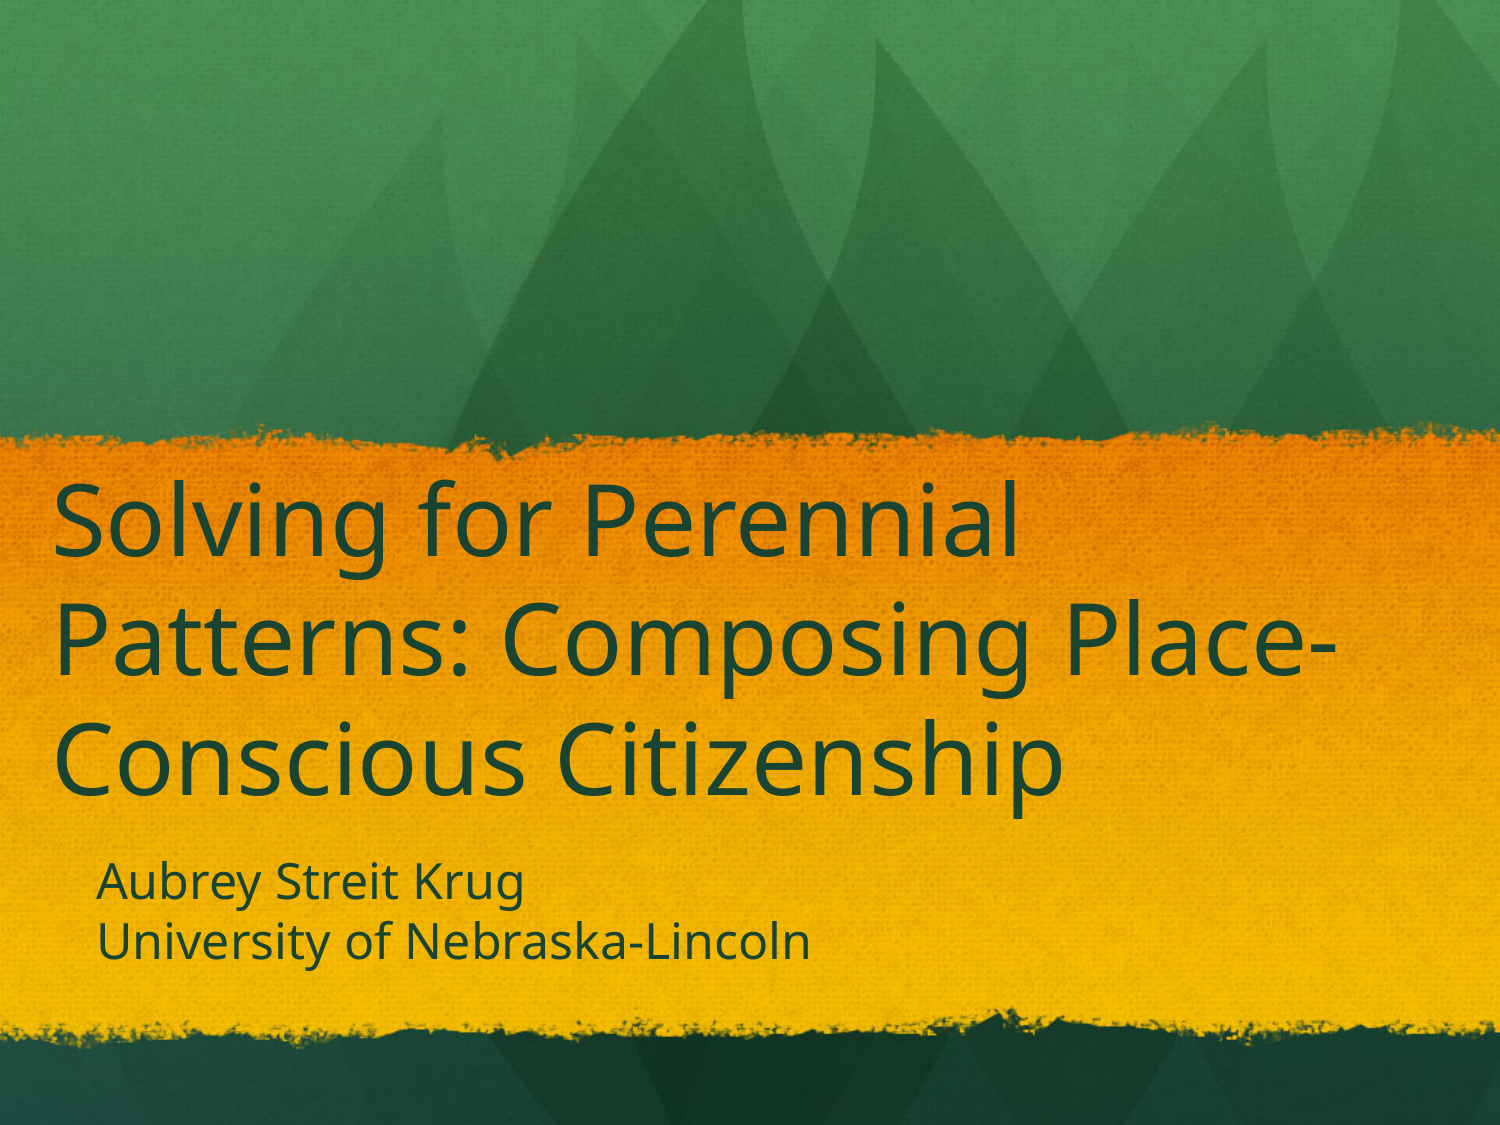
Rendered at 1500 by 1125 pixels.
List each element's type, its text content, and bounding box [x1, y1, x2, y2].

subtitle Aubrey Streit Krug University of Nebraska-Lincoln [81, 842, 1262, 1004]
title Solving for Perennial Patterns: Composing Place-Conscious Citizenship [36, 487, 1453, 824]
picture [0, 0, 1500, 1125]
